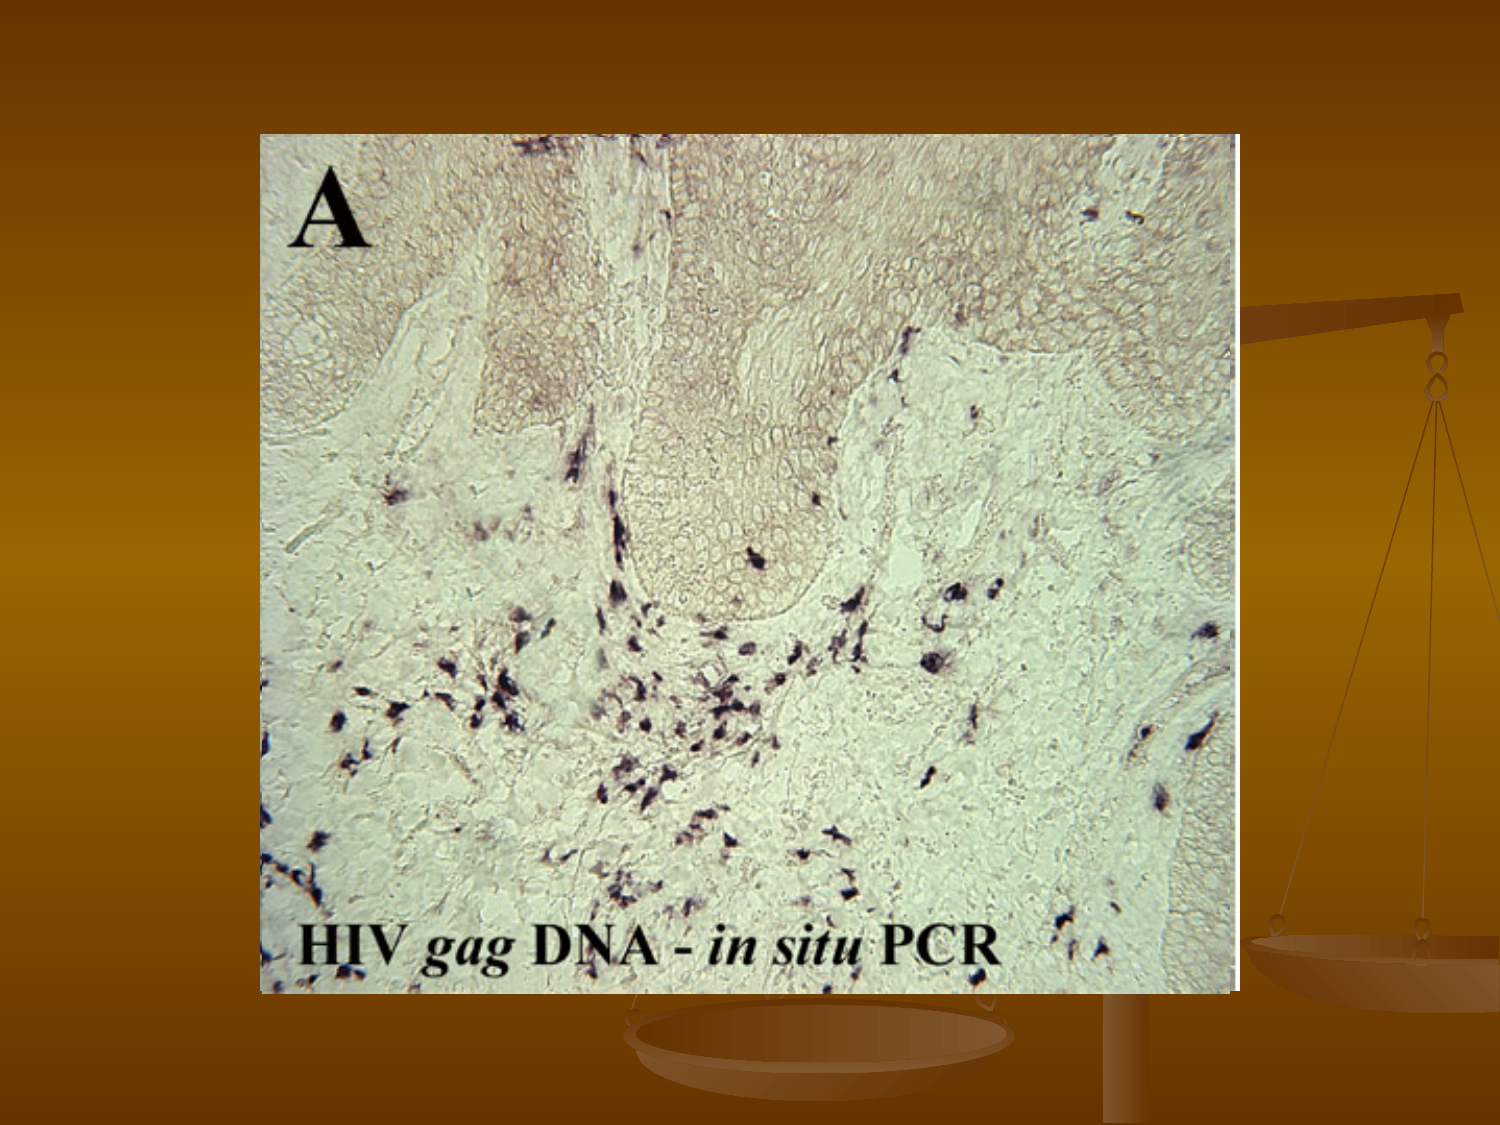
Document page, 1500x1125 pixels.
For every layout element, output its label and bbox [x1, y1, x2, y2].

picture [260, 134, 1240, 994]
